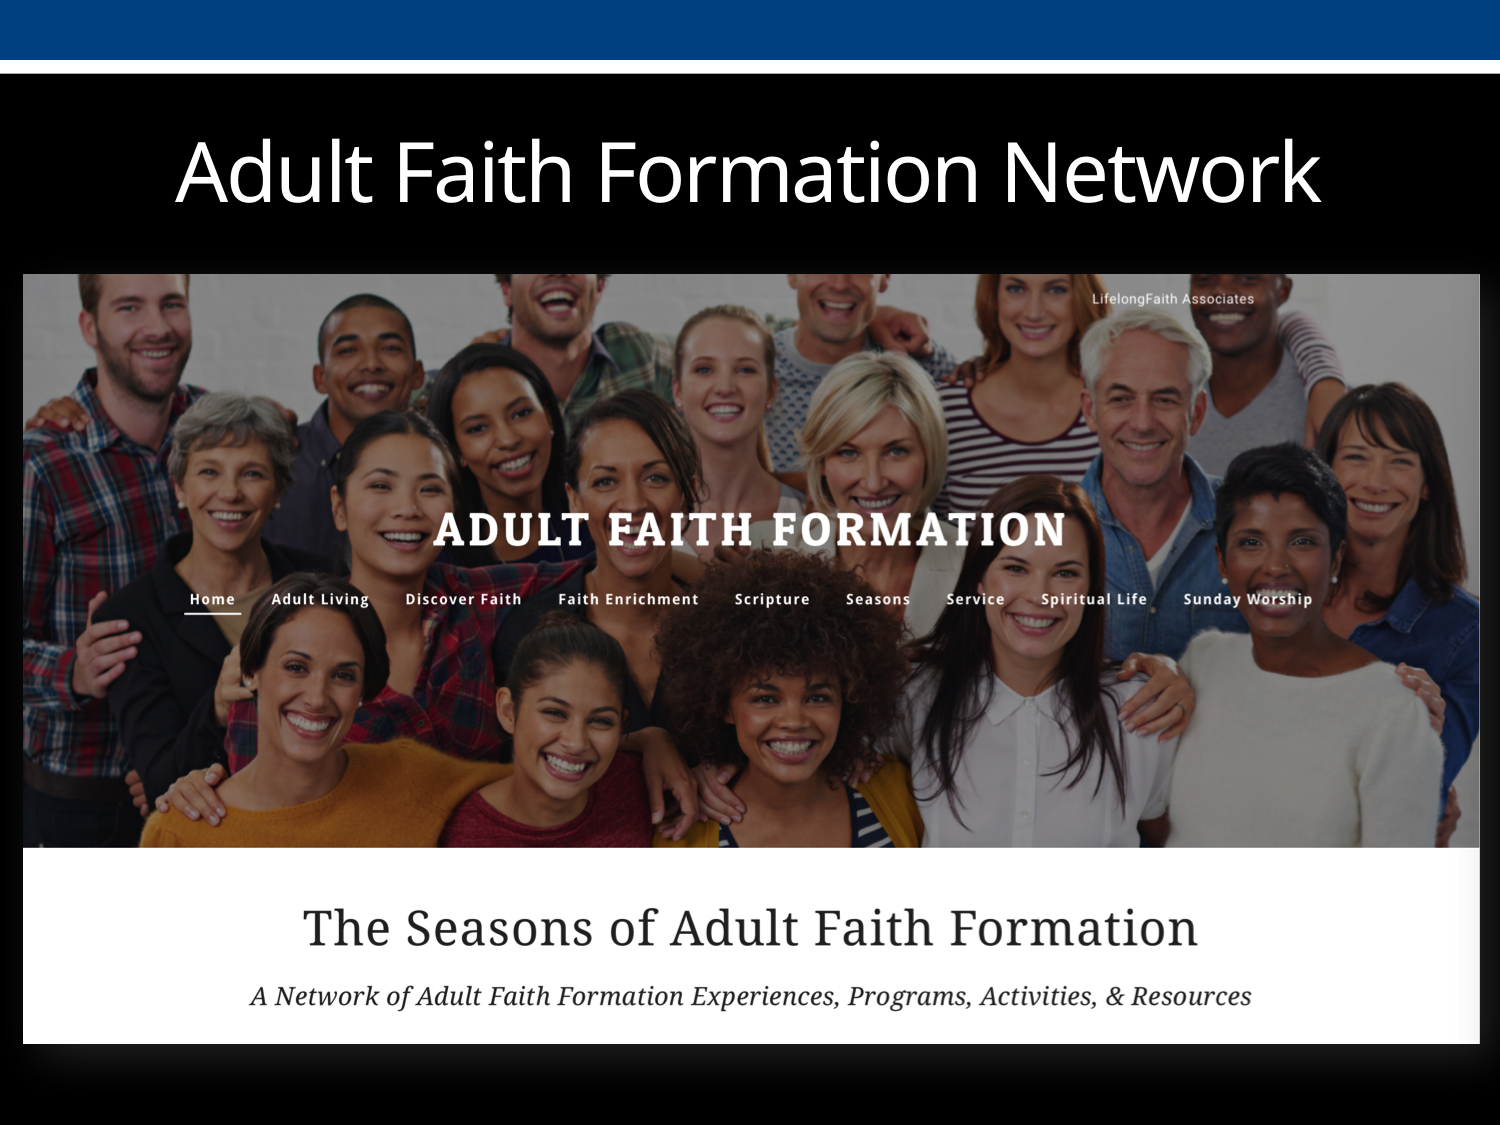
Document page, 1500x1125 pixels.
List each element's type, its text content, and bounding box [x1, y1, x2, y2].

picture [22, 274, 1480, 1045]
title Adult Faith Formation Network [75, 87, 1425, 250]
